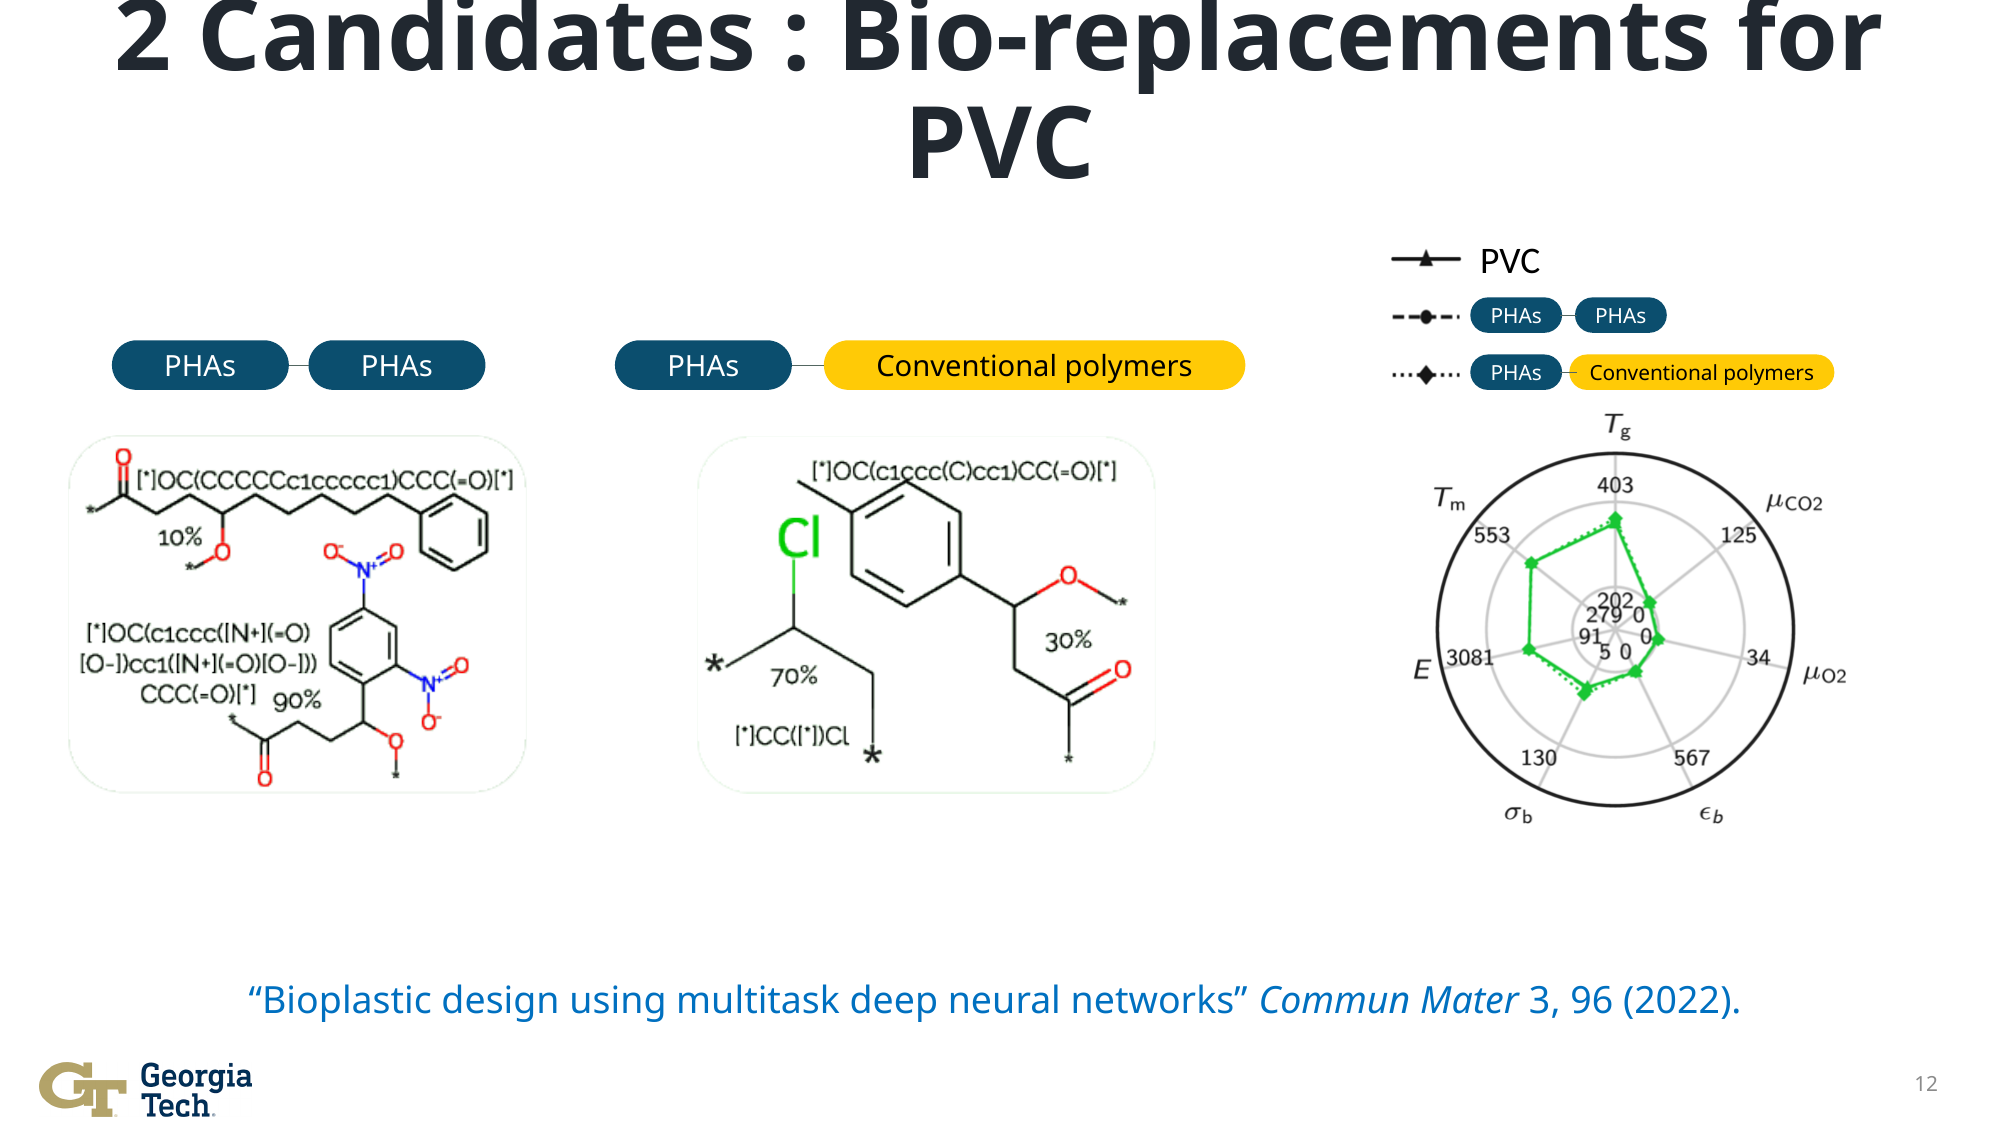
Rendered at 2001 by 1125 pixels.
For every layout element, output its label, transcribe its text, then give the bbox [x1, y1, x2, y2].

picture [696, 435, 1159, 794]
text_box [1410, 411, 1879, 858]
text_box “Bioplastic design using multitask deep neural networks” Commun Mater 3, 96 (2022). [233, 968, 1767, 1029]
picture [67, 435, 530, 794]
picture [39, 1062, 252, 1117]
title 2 Candidates : Bio-replacements for PVC [0, 0, 2000, 185]
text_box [118, 340, 479, 390]
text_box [621, 340, 1227, 390]
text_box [1384, 228, 1827, 390]
slide_number 12 [1891, 1067, 1961, 1102]
